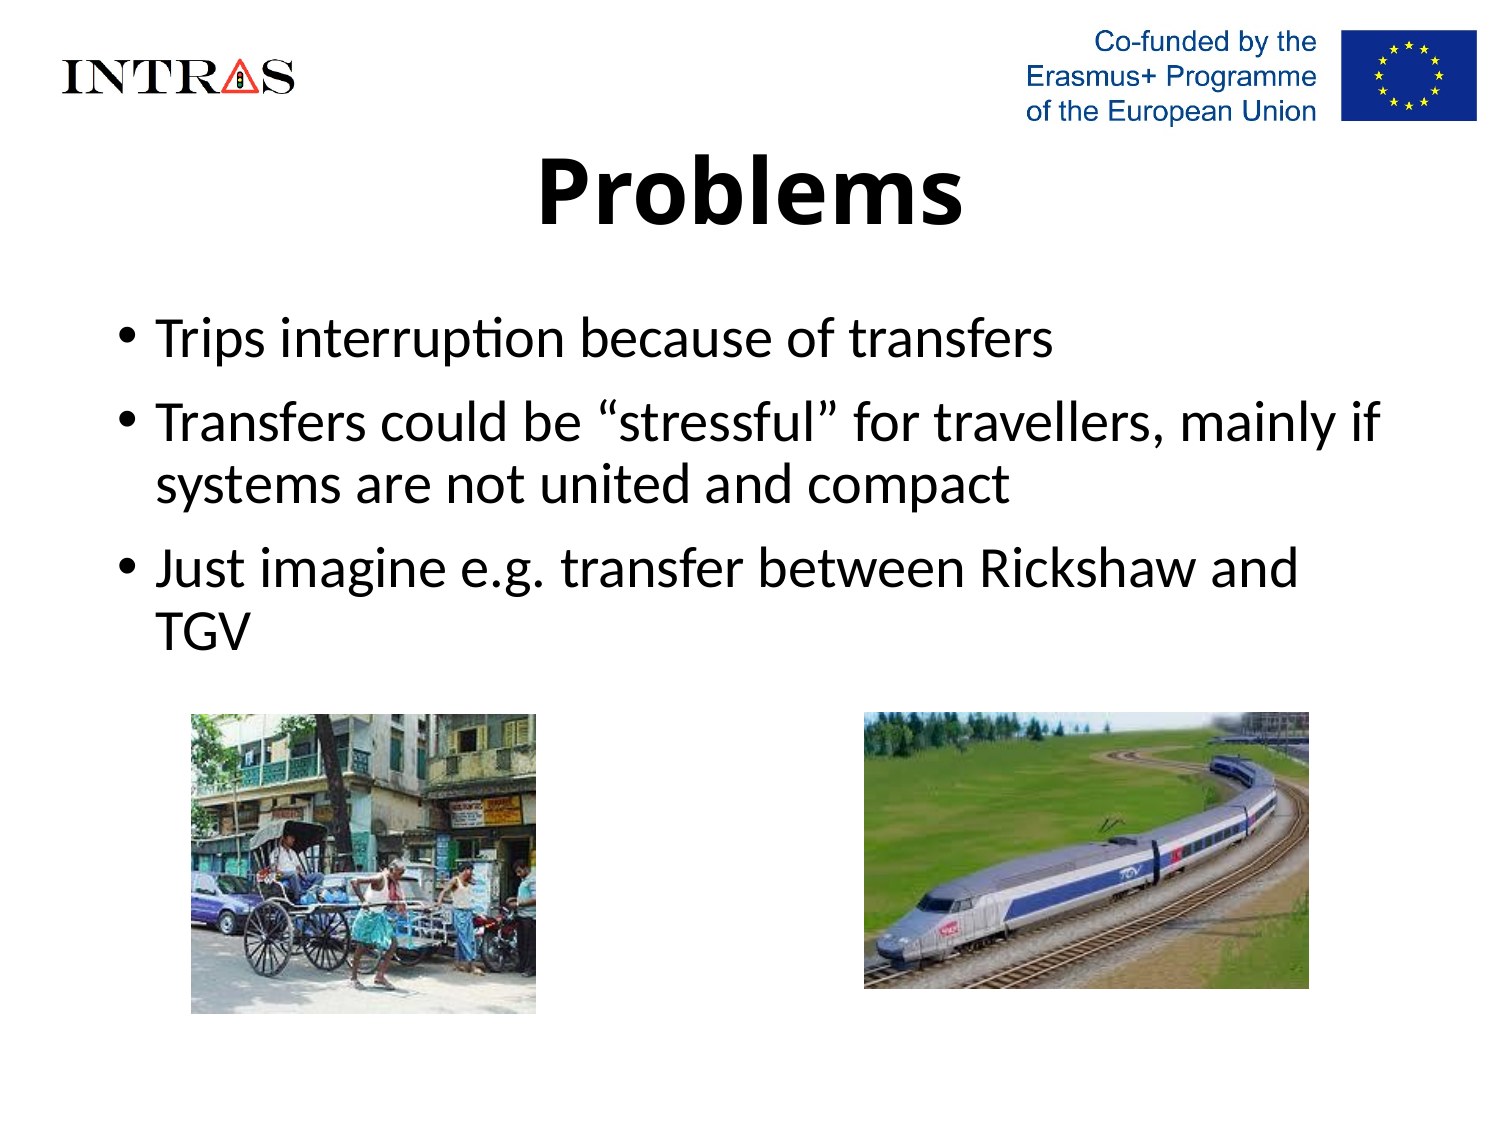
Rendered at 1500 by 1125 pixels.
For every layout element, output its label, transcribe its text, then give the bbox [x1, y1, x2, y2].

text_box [191, 712, 1309, 1014]
picture [999, 3, 1500, 147]
picture [60, 53, 296, 98]
list Trips interruption because of transfers Transfers could be “stressful” for travellers, mainly if systems are not united and compact Just imagine e.g. transfer between Rickshaw and TGV [103, 299, 1397, 1014]
title Problems [103, 138, 1397, 278]
